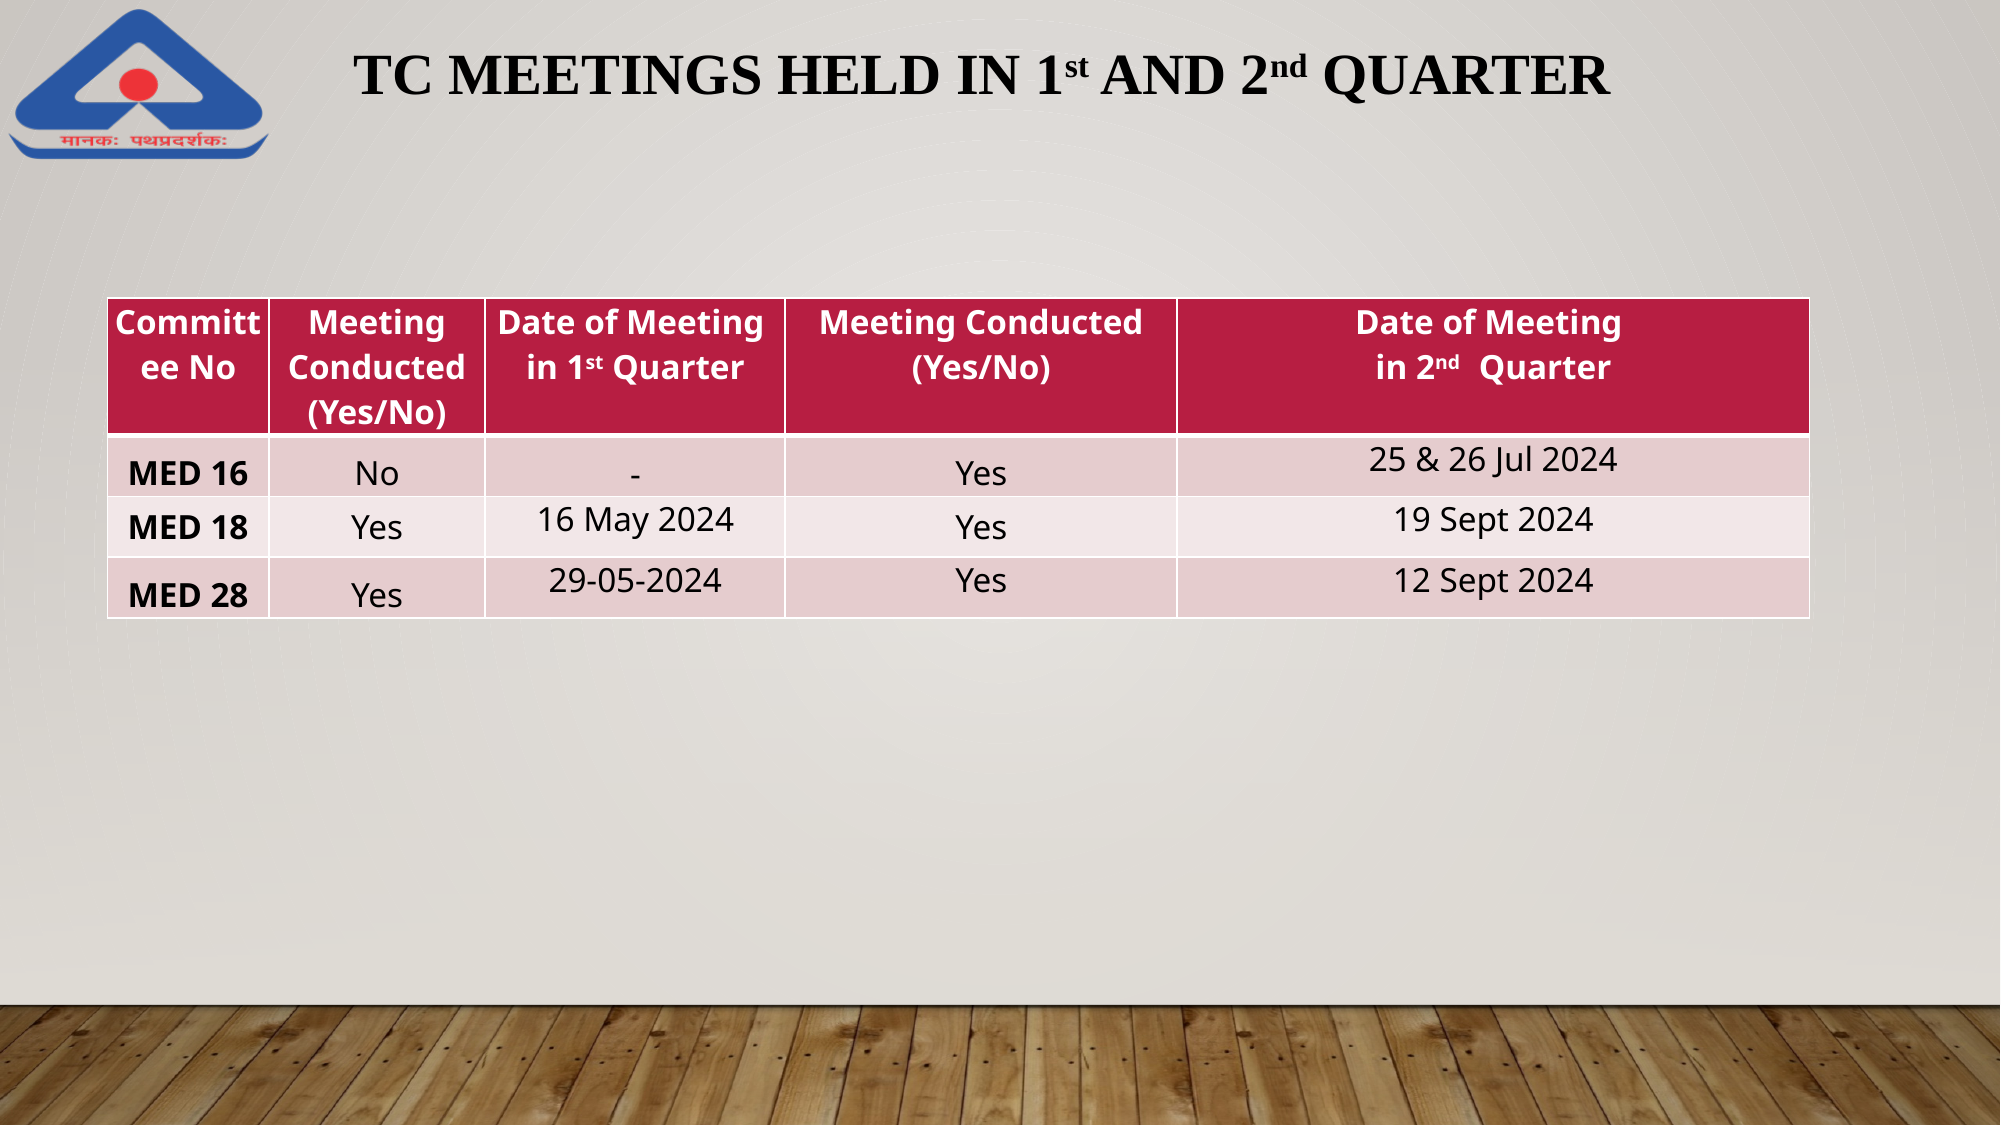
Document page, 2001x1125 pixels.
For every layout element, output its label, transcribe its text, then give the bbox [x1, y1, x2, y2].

table_cell Yes [786, 497, 1176, 556]
table_cell Yes [786, 438, 1176, 496]
picture [0, 2, 275, 167]
table_header Date of Meeting in 2nd Quarter [1178, 299, 1809, 433]
table_cell Yes [270, 558, 484, 617]
table_cell MED 28 [108, 558, 268, 617]
table_header Meeting Conducted (Yes/No) [270, 299, 484, 433]
table_cell 19 Sept 2024 [1178, 497, 1809, 556]
title TC Meetings Held in 1st and 2nd quarter [338, 36, 1947, 268]
table_cell 16 May 2024 [486, 497, 784, 556]
table_cell 29-05-2024 [486, 558, 784, 617]
table_header Meeting Conducted (Yes/No) [786, 299, 1176, 433]
table_header Committee No [108, 299, 268, 433]
picture [0, 1005, 2000, 1125]
table_cell - [486, 438, 784, 496]
table_cell MED 16 [108, 438, 268, 496]
table_cell Yes [270, 497, 484, 556]
table_header Date of Meeting in 1st Quarter [486, 299, 784, 433]
table_cell No [270, 438, 484, 496]
table_cell 25 & 26 Jul 2024 [1178, 438, 1809, 496]
table_cell Yes [786, 558, 1176, 617]
table_cell 12 Sept 2024 [1178, 558, 1809, 617]
table_cell MED 18 [108, 497, 268, 556]
